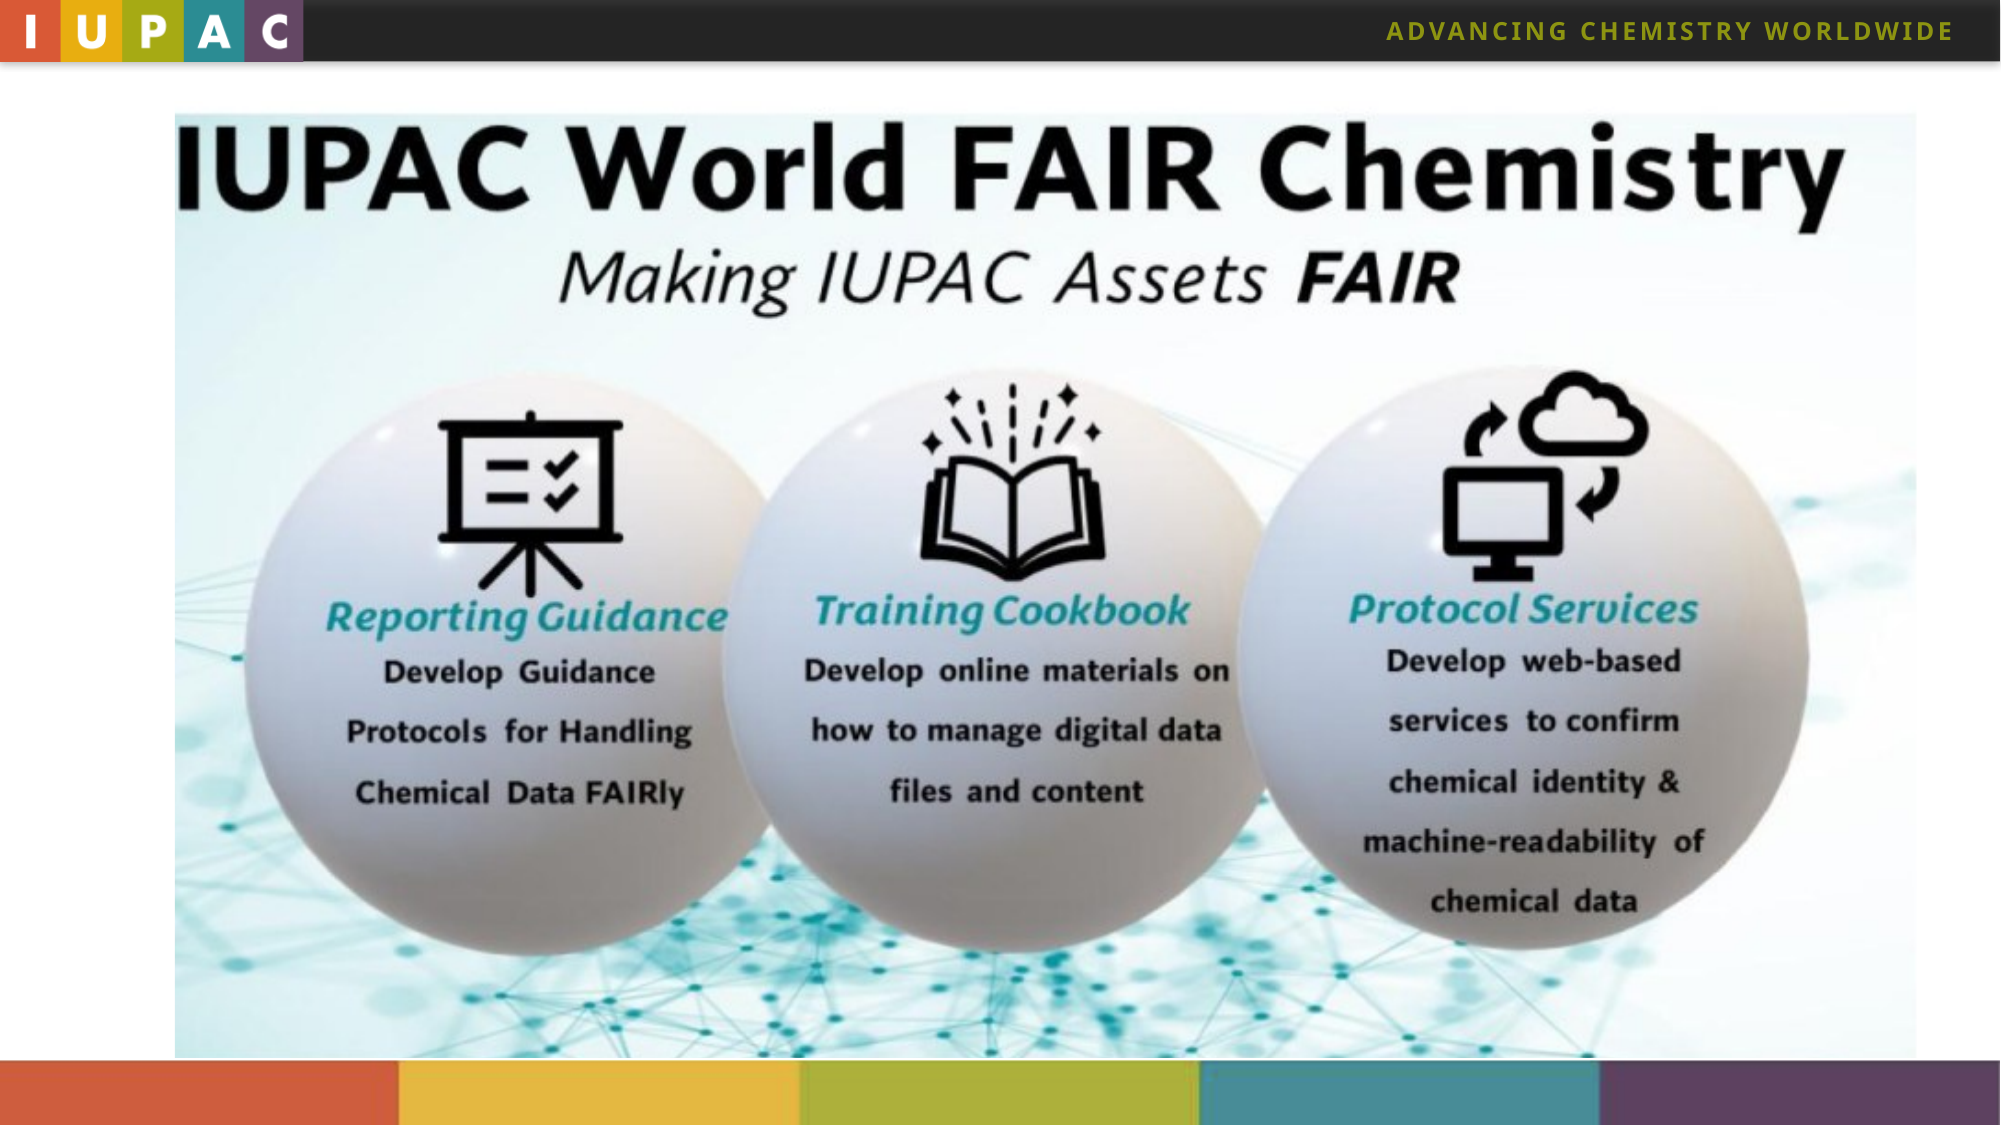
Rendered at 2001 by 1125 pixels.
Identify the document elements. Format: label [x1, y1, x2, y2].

picture [174, 101, 1917, 1058]
picture [0, 1060, 2000, 1125]
